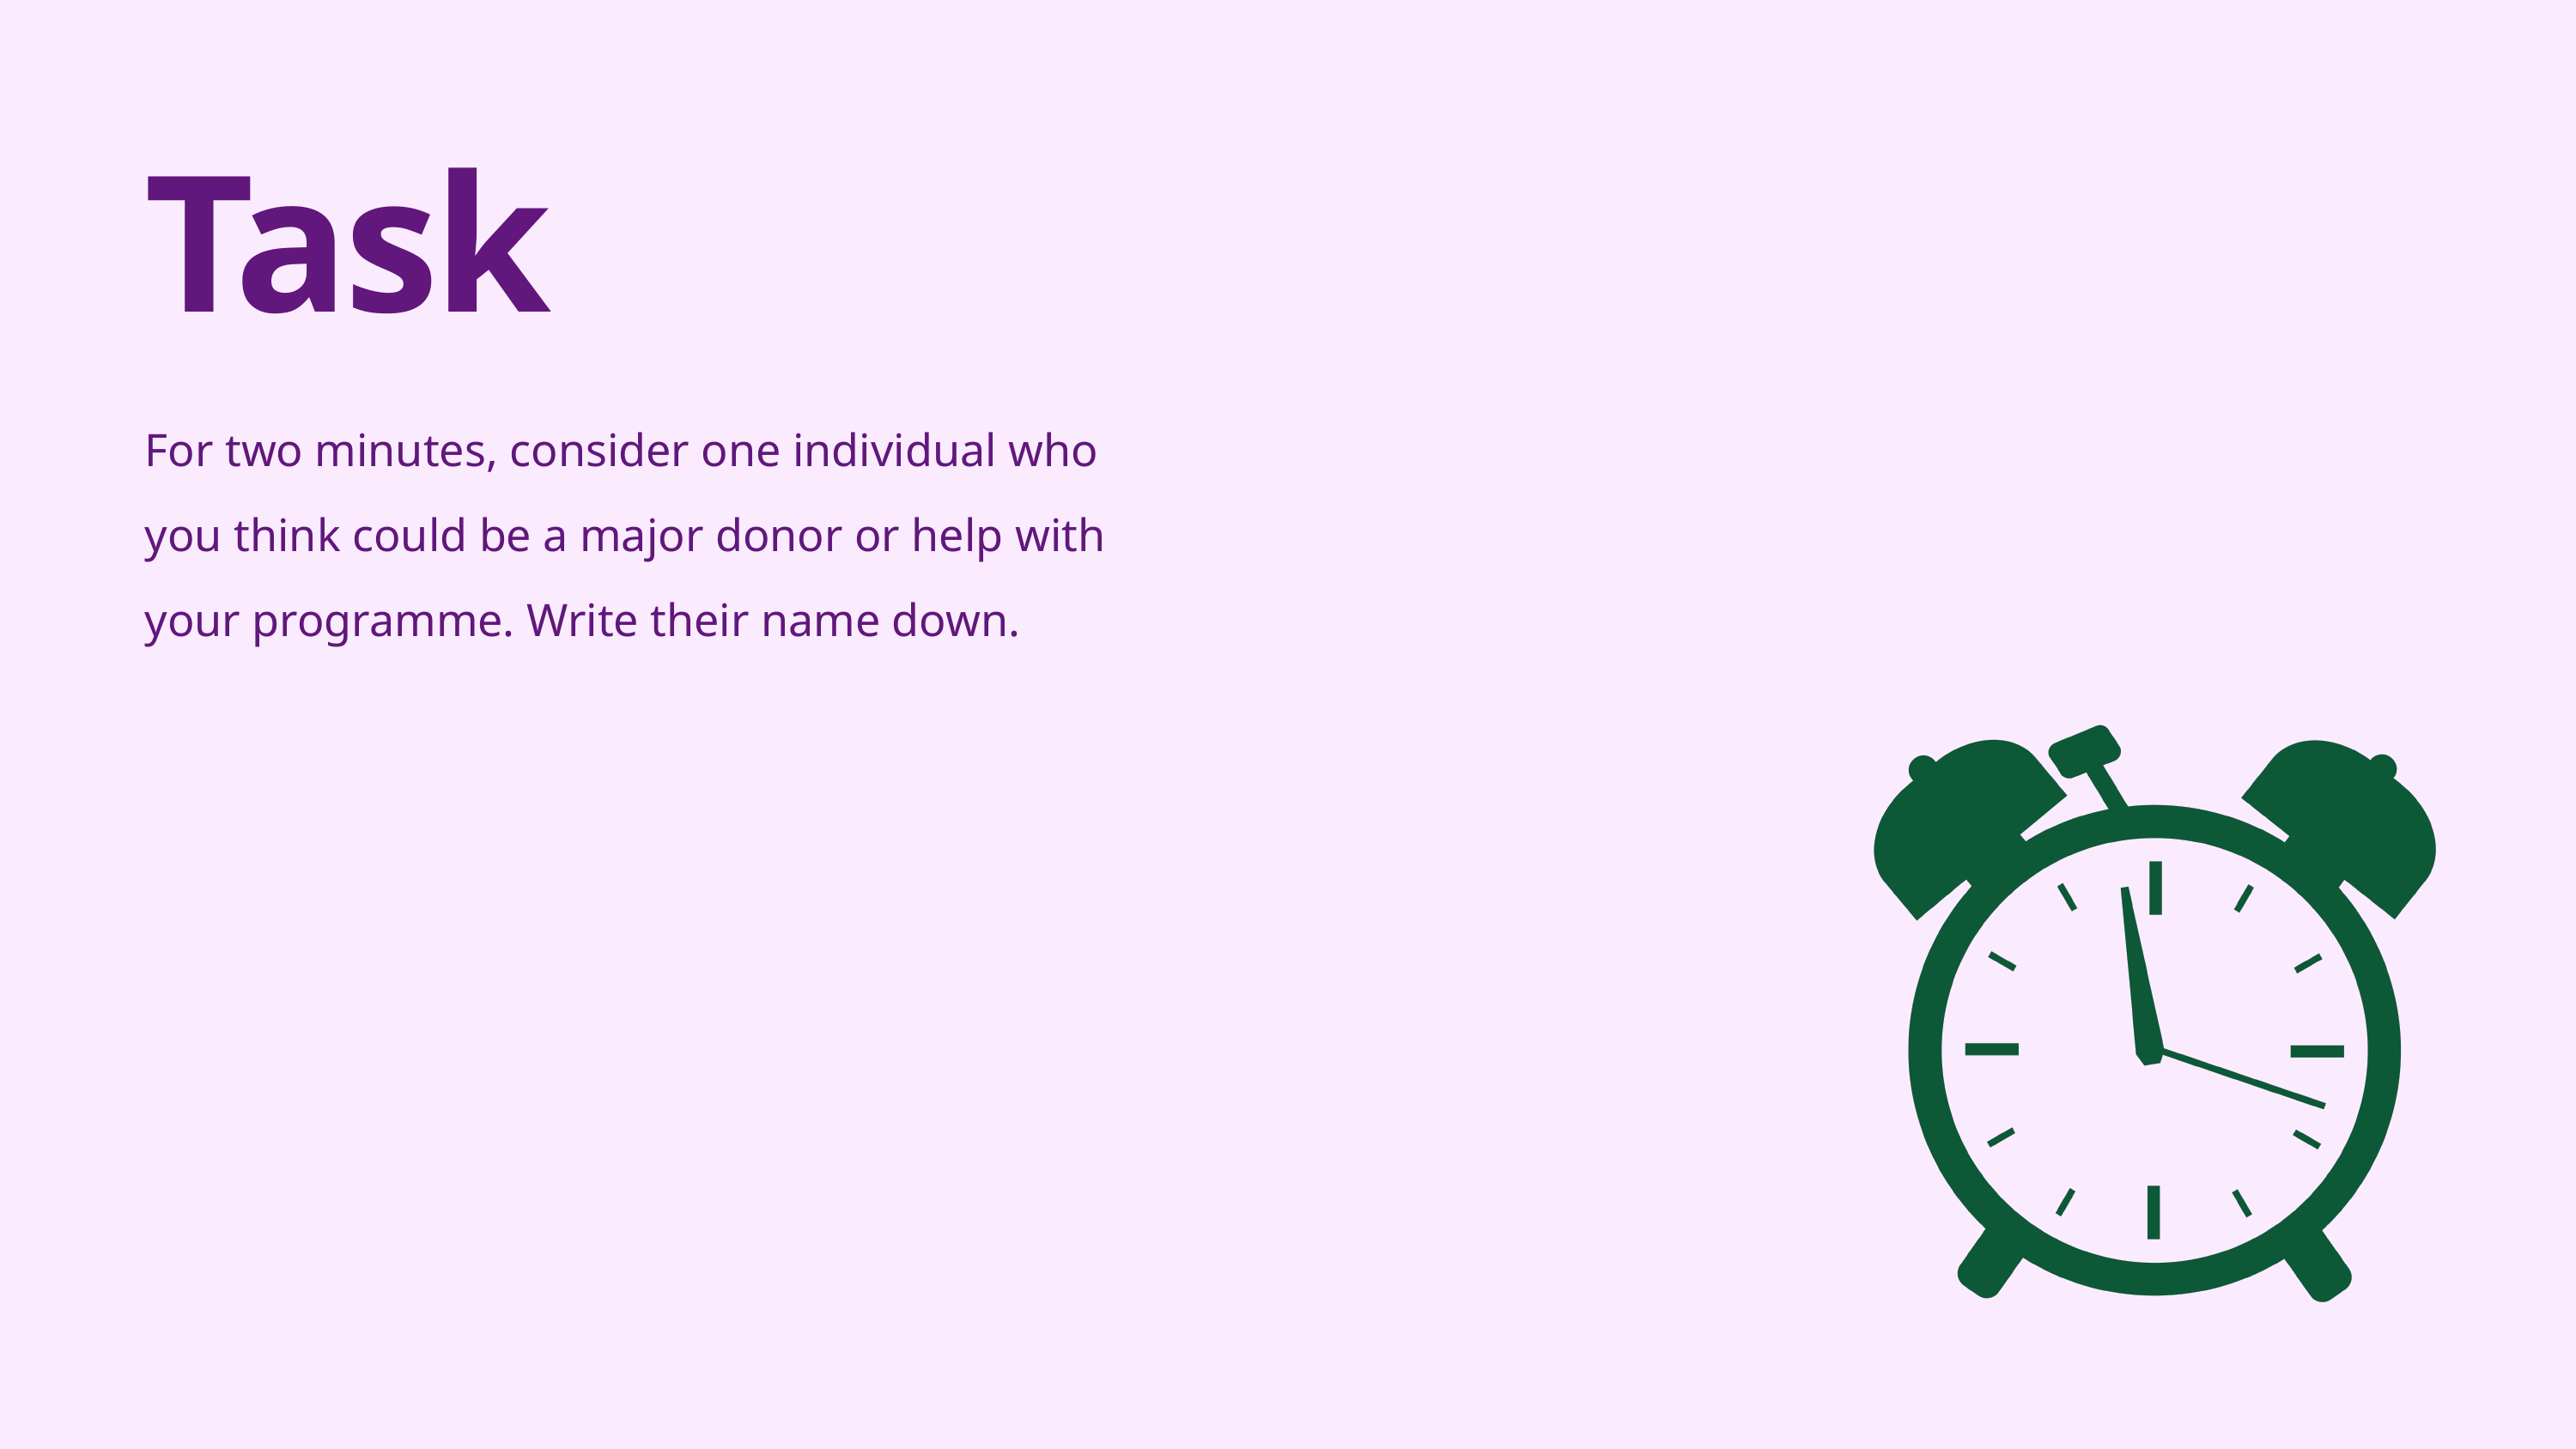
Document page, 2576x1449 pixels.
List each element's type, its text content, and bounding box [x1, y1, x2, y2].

text_box Task [144, 161, 1213, 351]
text_box For two minutes, consider one individual who you think could be a major donor or help with your programme. Write their name down. [144, 390, 1126, 646]
text_box [1863, 724, 2446, 1304]
